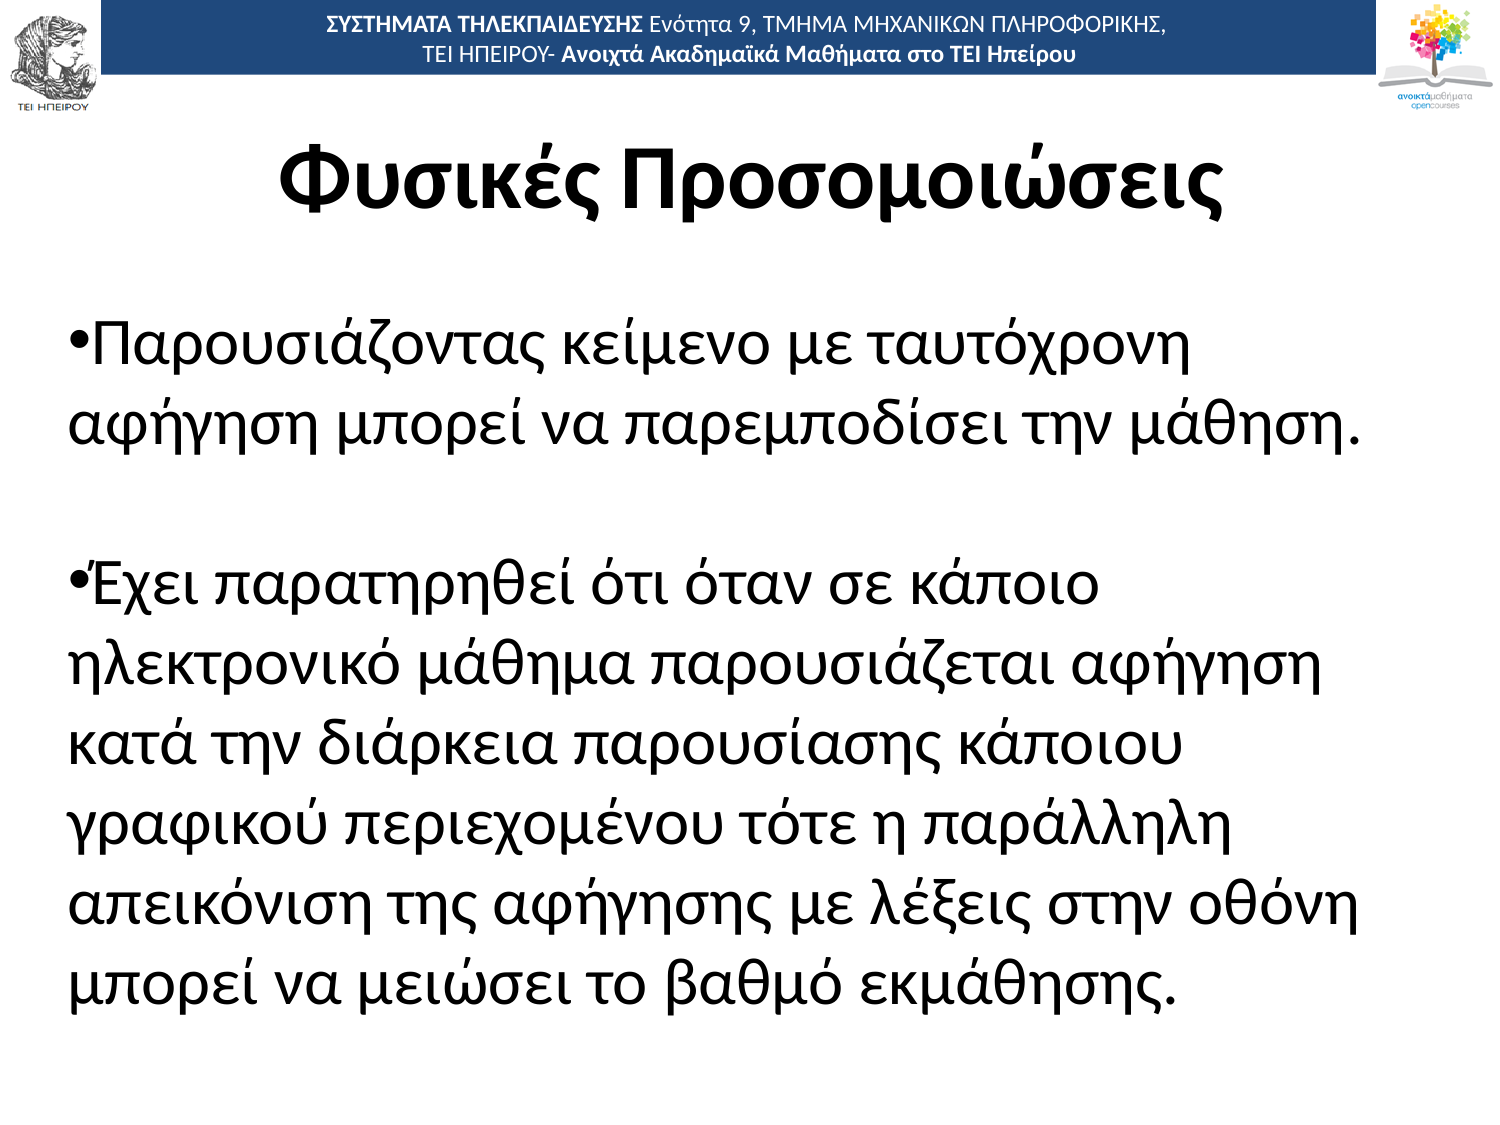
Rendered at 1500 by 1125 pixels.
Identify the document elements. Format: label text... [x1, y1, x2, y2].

title Φυσικές Προσομοιώσεις [76, 78, 1427, 266]
text_box Παρουσιάζοντας κείμενο με ταυτόχρονη αφήγηση μπορεί να παρεμποδίσει την μάθηση. Έχει παρατηρηθεί ότι όταν σε κάποιο ηλεκτρονικό μάθημα παρουσιάζεται αφήγηση κατά την διάρκεια παρουσίασης κάποιου γραφικού περιεχομένου τότε η παράλληλη απεικόνιση της αφήγησης με λέξεις στην οθόνη μπορεί να μειώσει το βαθμό εκμάθησης. [53, 290, 1436, 1026]
picture [0, 0, 101, 114]
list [1375, 0, 1500, 114]
text_box ΣΥΣΤΗΜΑΤΑ ΤΗΛΕΚΠΑΙΔΕΥΣΗΣ Ενότητα 9, ΤΜΗΜΑ ΜΗΧΑΝΙΚΩΝ ΠΛΗΡΟΦΟΡΙΚΗΣ, ΤΕΙ ΗΠΕΙΡΟΥ- Ανοιχτά Ακαδημαϊκά Μαθήματα στο ΤΕΙ Ηπείρου [101, 0, 1373, 75]
